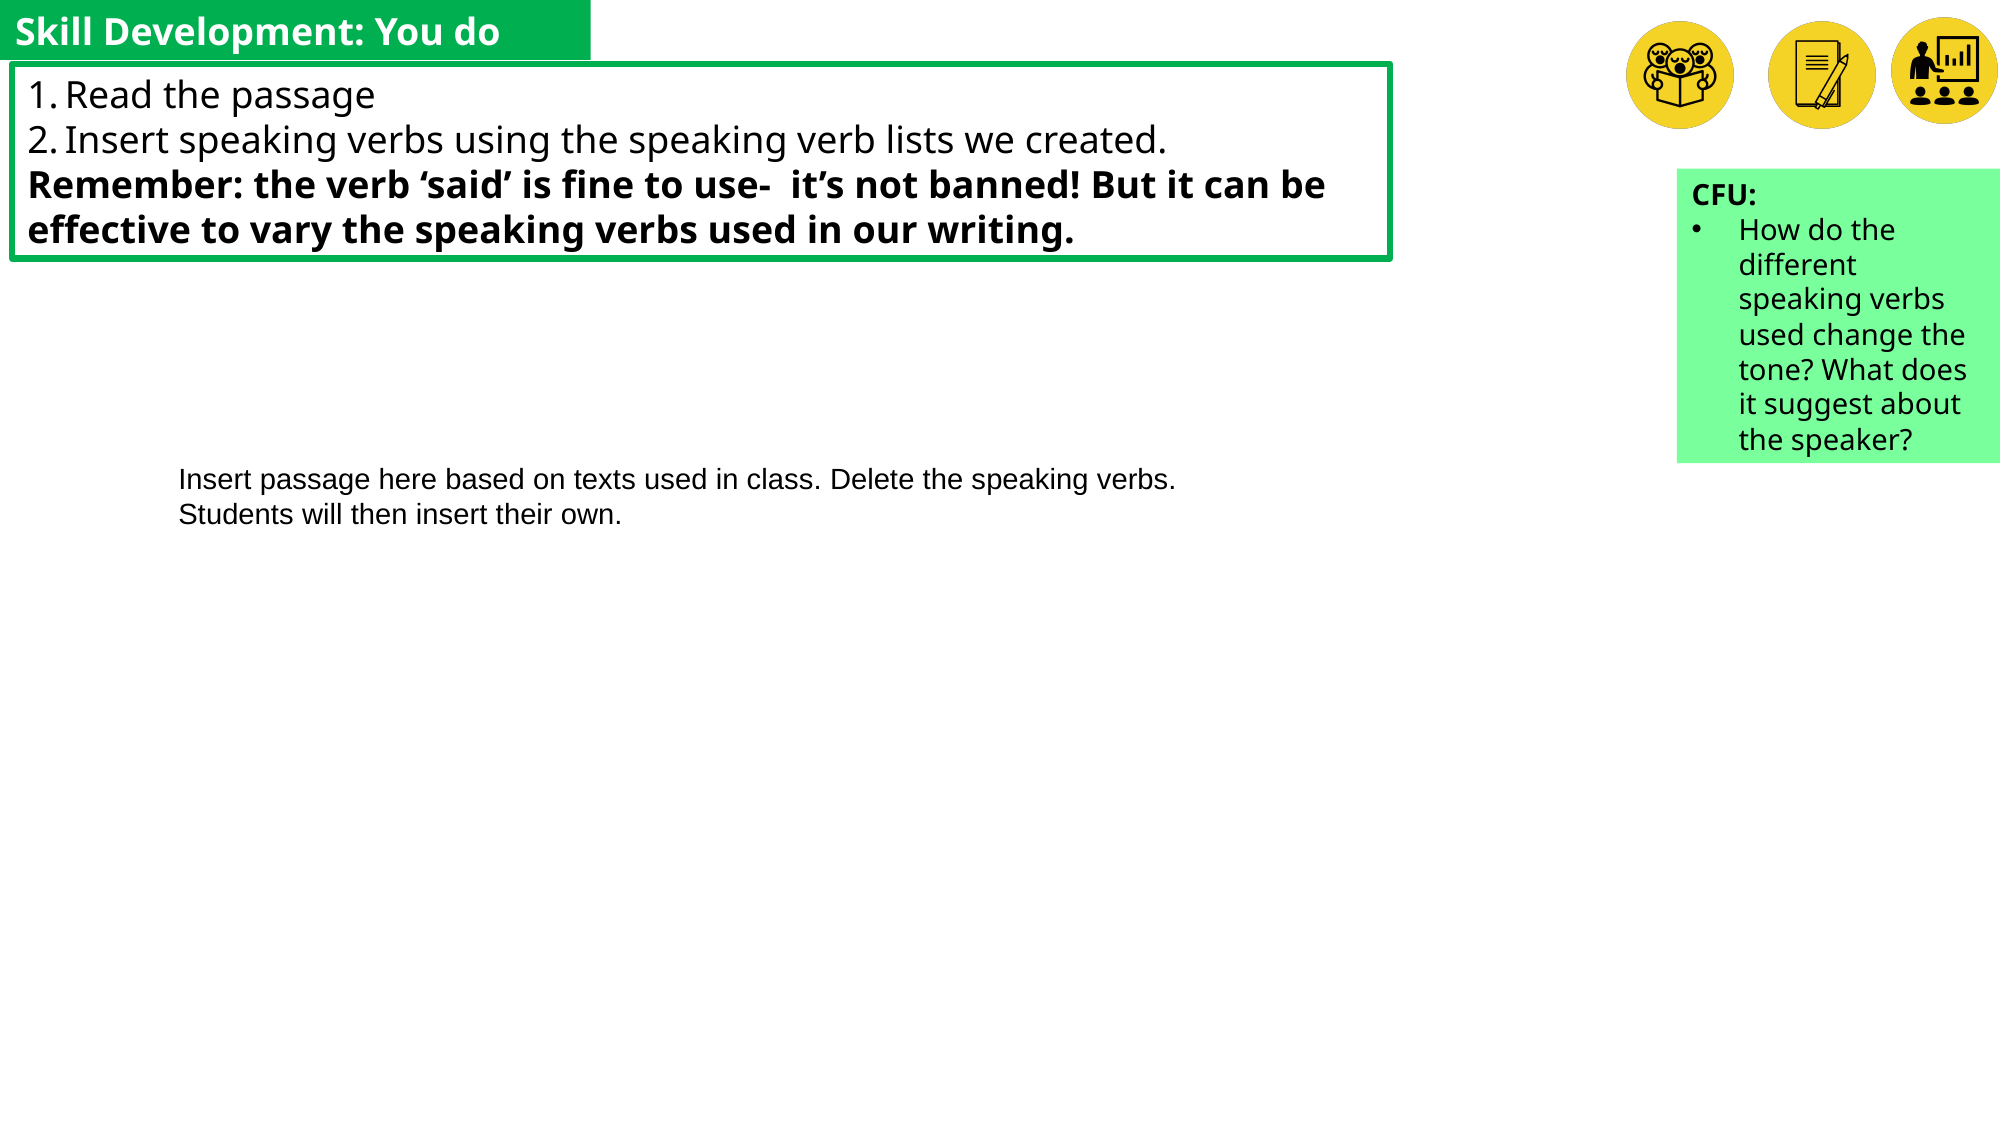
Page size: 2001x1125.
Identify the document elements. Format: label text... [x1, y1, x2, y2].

list [25, 125, 1969, 1095]
picture [1624, 19, 1736, 131]
text_box Insert passage here based on texts used in class. Delete the speaking verbs. Students will then insert their own. [163, 452, 1263, 538]
text_box Read the passage Insert speaking verbs using the speaking verb lists we created. Remember: the verb ‘said’ is fine to use- it’s not banned! But it can be effective to vary the speaking verbs used in our writing. [12, 63, 1390, 259]
text_box Skill Development: You do [0, 0, 591, 60]
picture [1889, 14, 2000, 126]
text_box CFU: How do the different speaking verbs used change the tone? What does it suggest about the speaker? [1676, 168, 2000, 464]
picture [1766, 19, 1878, 131]
